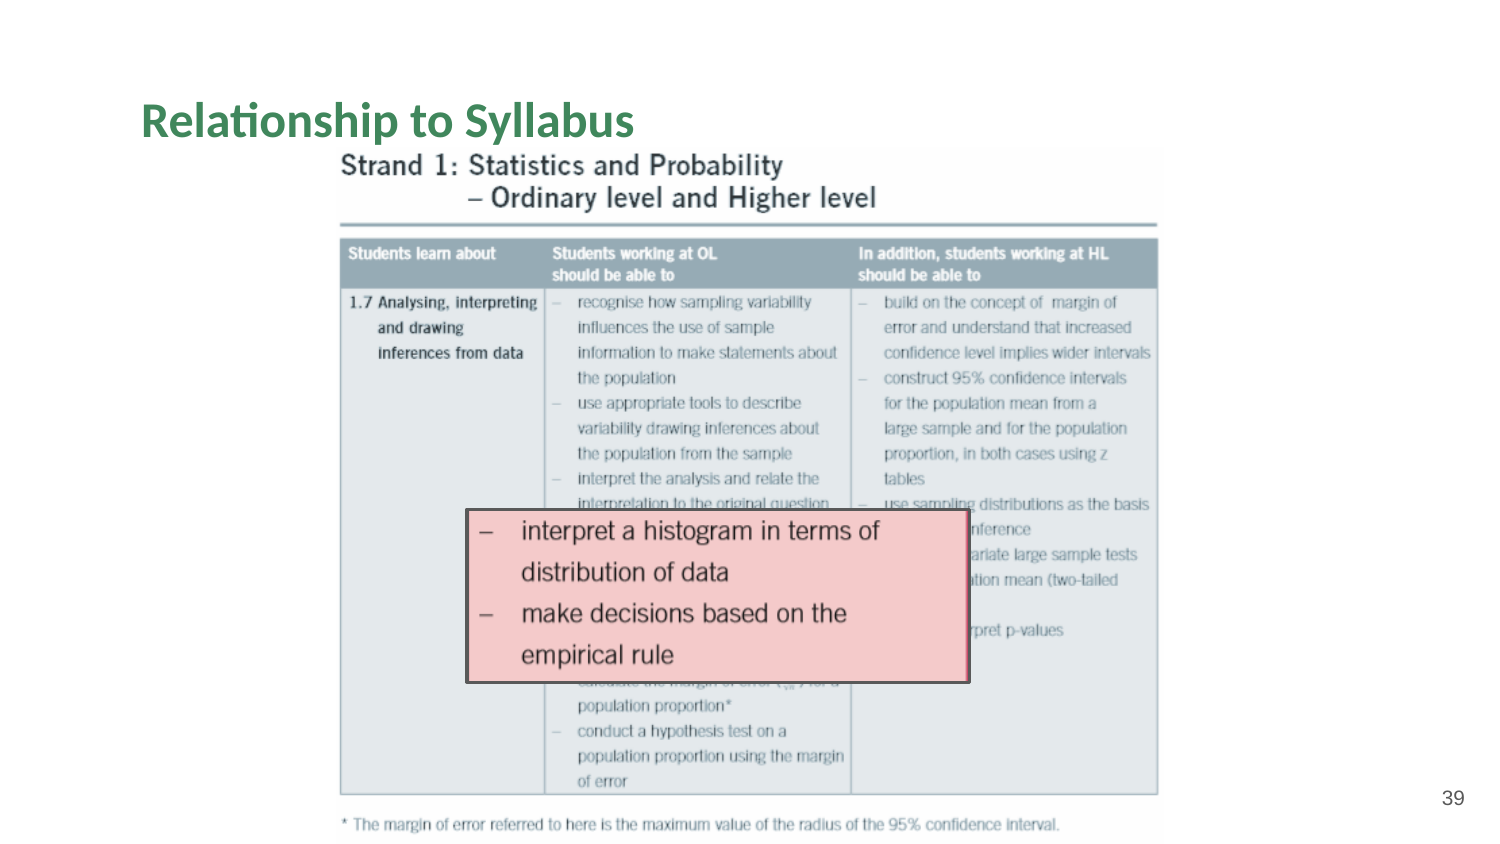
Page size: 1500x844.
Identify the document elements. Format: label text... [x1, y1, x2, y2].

slide_number 39 [1389, 764, 1480, 830]
title Relationship to Syllabus [51, 72, 1449, 167]
picture [335, 146, 1164, 844]
